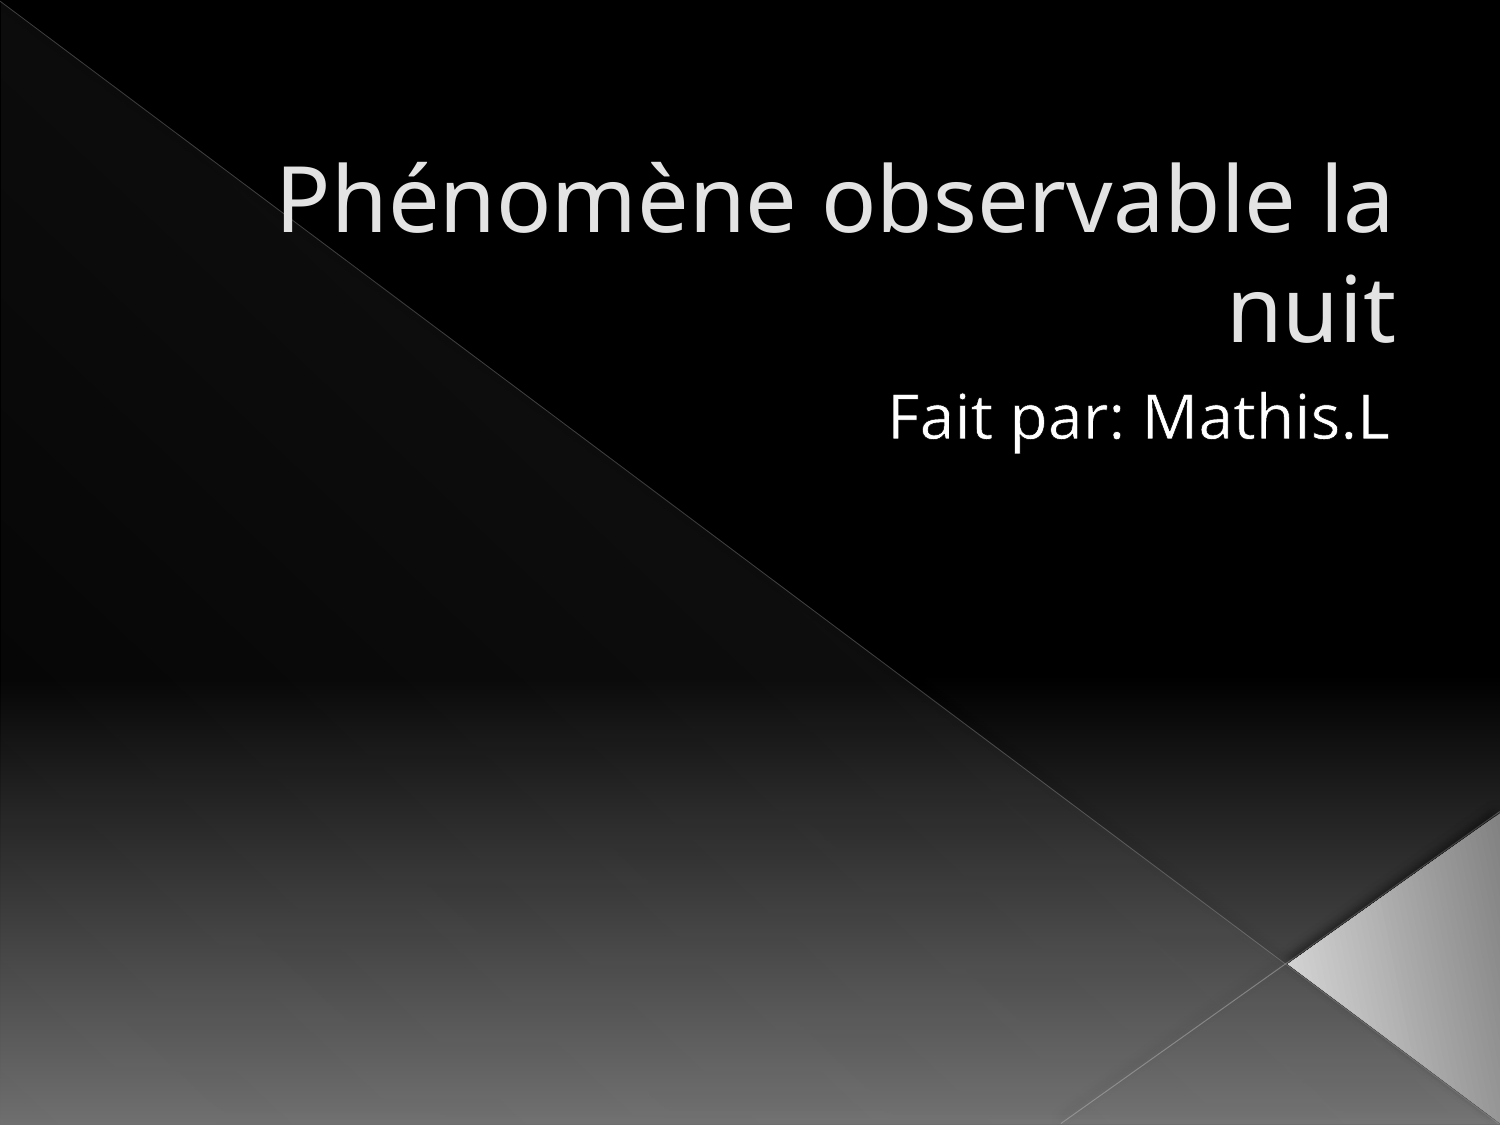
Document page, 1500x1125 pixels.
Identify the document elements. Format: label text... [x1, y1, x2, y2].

subtitle Fait par: Mathis.L [88, 369, 1412, 657]
title Phénomène observable la nuit [88, 127, 1412, 369]
